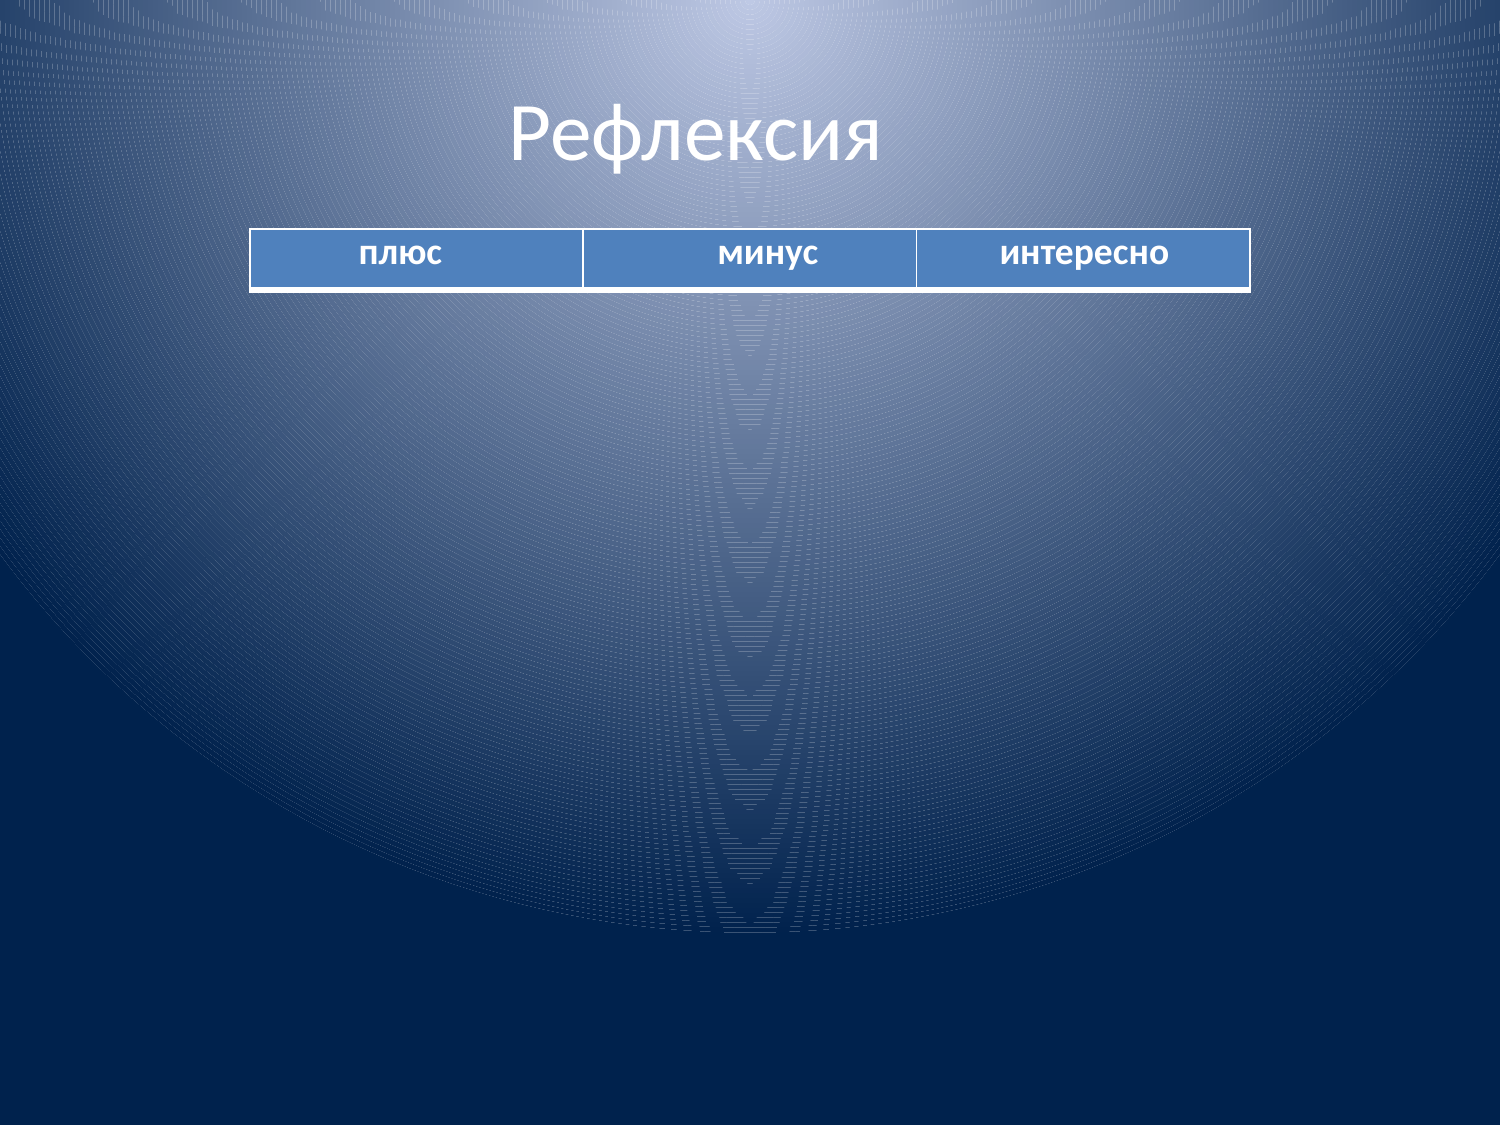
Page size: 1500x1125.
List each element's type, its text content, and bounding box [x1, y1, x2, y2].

table_header интересно [917, 230, 1249, 287]
list Рефлексия [118, 54, 1394, 185]
table_header плюс [251, 230, 582, 287]
table_header минус [584, 230, 916, 287]
